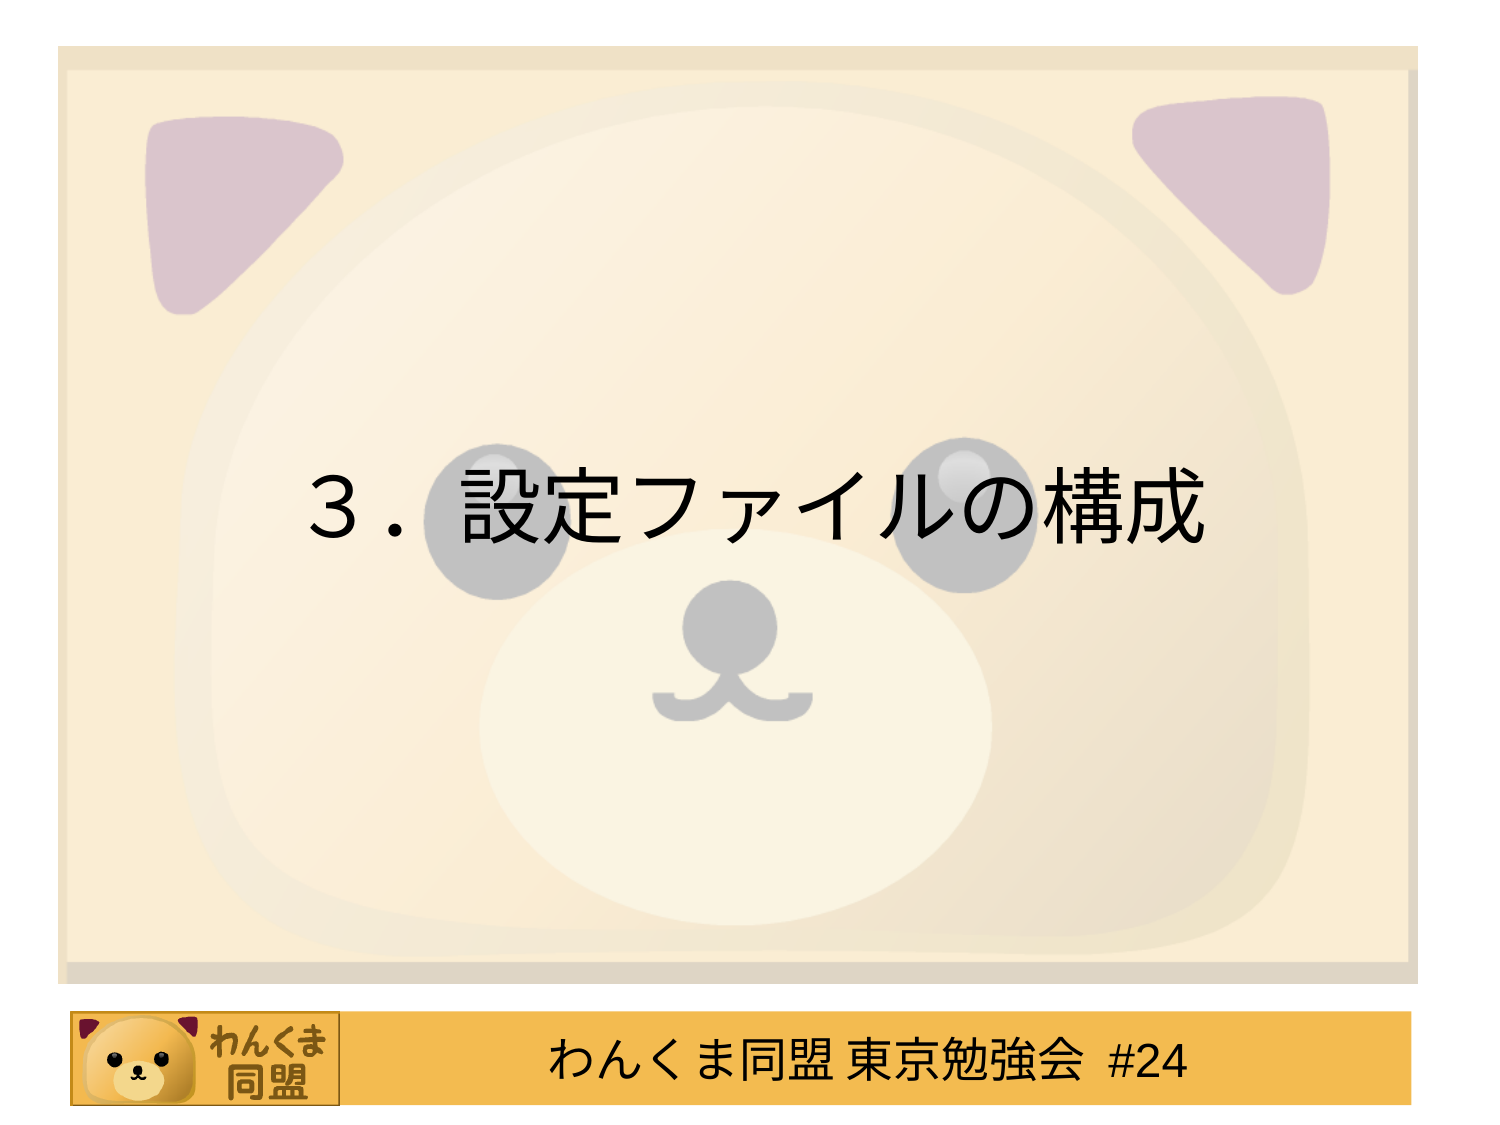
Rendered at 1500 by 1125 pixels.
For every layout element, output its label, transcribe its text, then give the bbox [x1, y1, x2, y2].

picture [58, 46, 1418, 984]
picture [70, 1011, 340, 1106]
title ３．設定ファイルの構成 [74, 446, 1426, 563]
